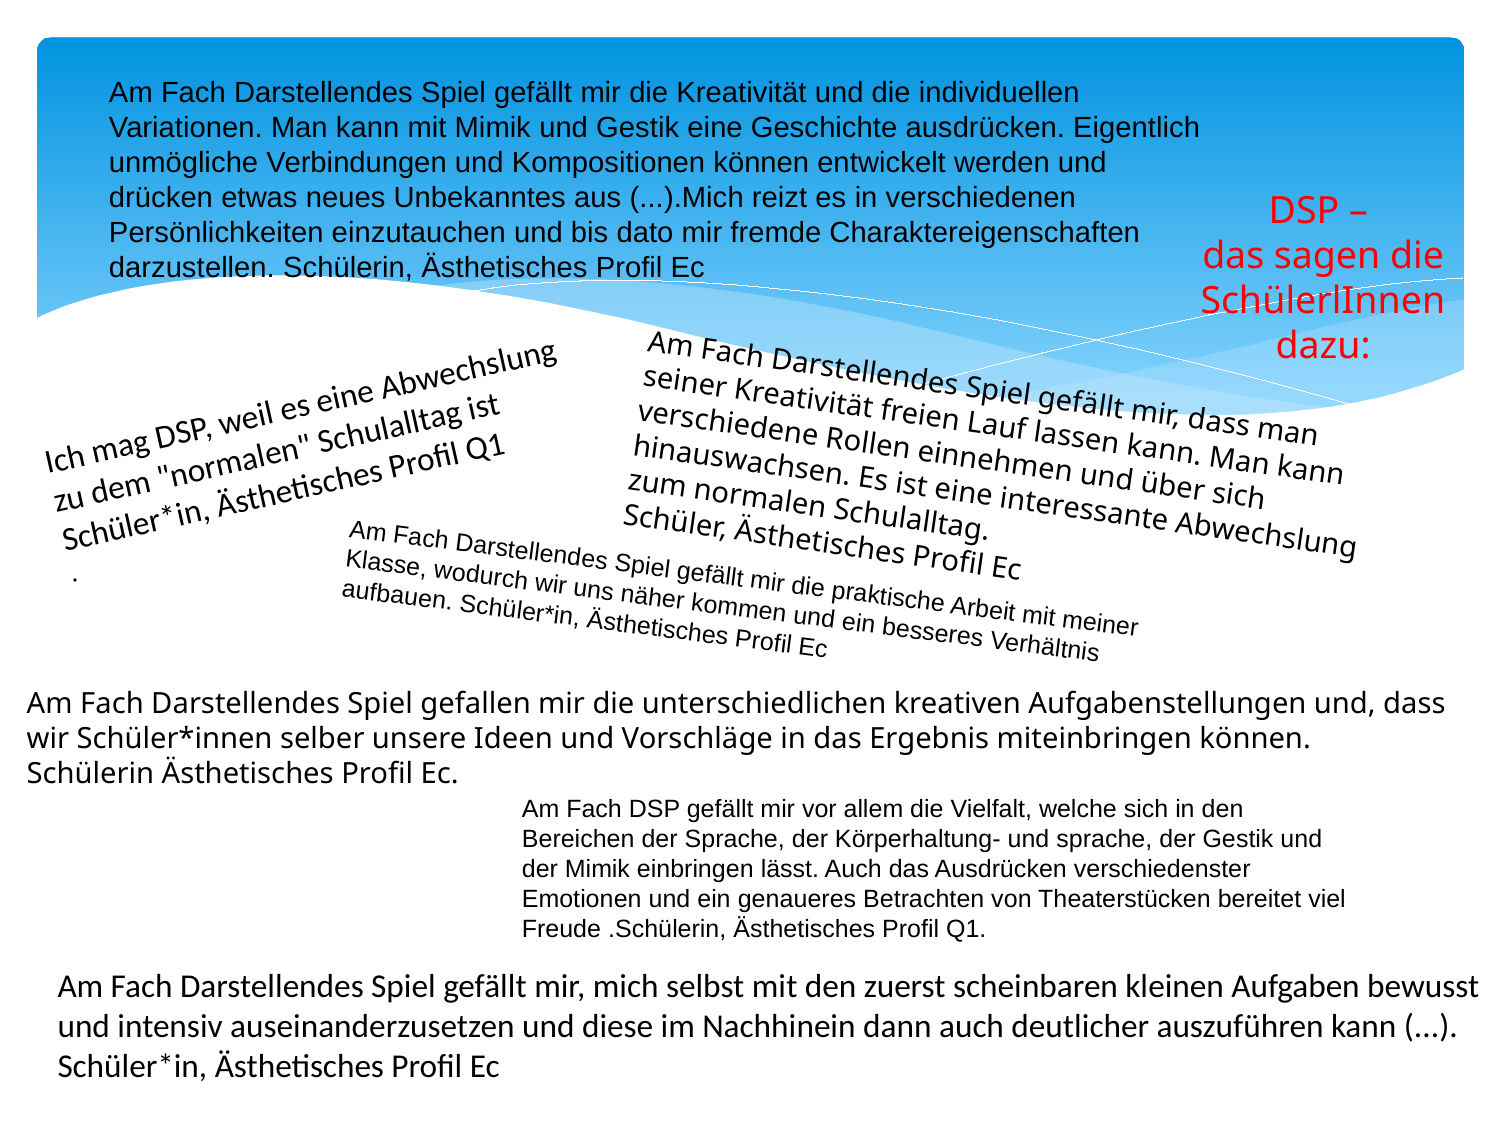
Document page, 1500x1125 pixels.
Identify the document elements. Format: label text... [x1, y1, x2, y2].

text_box Ich mag DSP, weil es eine Abwechslung zu dem "normalen" Schulalltag ist Schüler*in, Ästhetisches Profil Q1 . [24, 312, 626, 649]
text_box Am Fach Darstellendes Spiel gefällt mir die praktische Arbeit mit meiner Klasse, wodurch wir uns näher kommen und ein besseres Verhältnis aufbauen. Schüler*in, Ästhetisches Profil Ec [323, 503, 1194, 677]
text_box DSP – das sagen die SchülerlInnen dazu: [1174, 179, 1472, 374]
text_box Am Fach Darstellendes Spiel gefällt mir die Kreativität und die individuellen Variationen. Man kann mit Mimik und Gestik eine Geschichte ausdrücken. Eigentlich unmögliche Verbindungen und Kompositionen können entwickelt werden und drücken etwas neues Unbekanntes aus (...).Mich reizt es in verschiedenen Persönlichkeiten einzutauchen und bis dato mir fremde Charaktereigenschaften darzustellen. Schülerin, Ästhetisches Profil Ec [93, 66, 1219, 255]
text_box Am Fach Darstellendes Spiel gefallen mir die unterschiedlichen kreativen Aufgabenstellungen und, dass wir Schüler*innen selber unsere Ideen und Vorschläge in das Ergebnis miteinbringen können. Schülerin Ästhetisches Profil Ec. [11, 677, 1493, 828]
text_box Am Fach DSP gefällt mir vor allem die Vielfalt, welche sich in den Bereichen der Sprache, der Körperhaltung- und sprache, der Gestik und der Mimik einbringen lässt. Auch das Ausdrücken verschiedenster Emotionen und ein genaueres Betrachten von Theaterstücken bereitet viel Freude .Schülerin, Ästhetisches Profil Q1. [506, 828, 1370, 950]
text_box Am Fach Darstellendes Spiel gefällt mir, mich selbst mit den zuerst scheinbaren kleinen Aufgaben bewusst und intensiv auseinanderzusetzen und diese im Nachhinein dann auch deutlicher auszuführen kann (...). Schüler*in, Ästhetisches Profil Ec [42, 956, 1439, 1097]
text_box Am Fach Darstellendes Spiel gefällt mir, dass man seiner Kreativität freien Lauf lassen kann. Man kann verschiedene Rollen einnehmen und über sich hinauswachsen. Es ist eine interessante Abwechslung zum normalen Schulalltag. Schüler, Ästhetisches Profil Ec [605, 312, 1401, 645]
